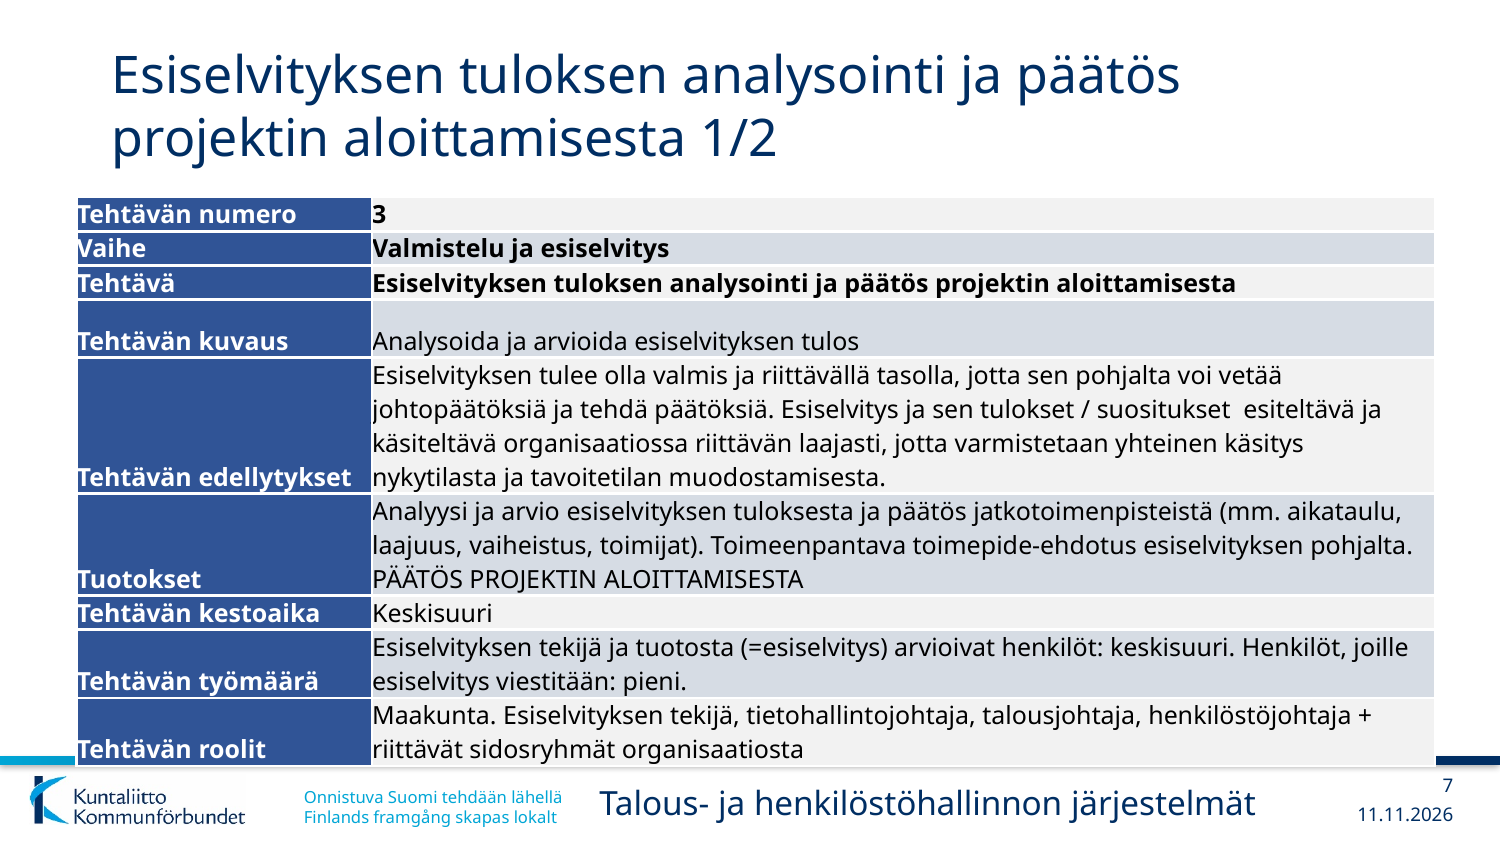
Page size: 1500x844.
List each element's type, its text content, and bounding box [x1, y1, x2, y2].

table_cell Esiselvityksen tekijä ja tuotosta (=esiselvitys) arvioivat henkilöt: keskisuuri. Henkilöt, joille esiselvitys viestitään: pieni. [373, 631, 1434, 697]
table_cell Analysoida ja arvioida esiselvityksen tulos [373, 301, 1434, 356]
table_cell Esiselvityksen tuloksen analysointi ja päätös projektin aloittamisesta [373, 267, 1434, 298]
table_header Tehtävän numero [78, 198, 371, 230]
title Esiselvityksen tuloksen analysointi ja päätös projektin aloittamisesta 1/2 [111, 33, 1388, 175]
table_cell Keskisuuri [373, 597, 1434, 628]
slide_number 7 [1389, 770, 1454, 803]
table_cell Analyysi ja arvio esiselvityksen tuloksesta ja päätös jatkotoimenpisteistä (mm. aikataulu, laajuus, vaiheistus, toimijat). Toimeenpantava toimepide-ehdotus esiselvityksen pohjalta. PÄÄTÖS PROJEKTIN ALOITTAMISESTA [373, 495, 1434, 594]
table_cell Maakunta. Esiselvityksen tekijä, tietohallintojohtaja, talousjohtaja, henkilöstöjohtaja + riittävät sidosryhmät organisaatiosta [373, 699, 1434, 765]
table_cell Valmistelu ja esiselvitys [373, 233, 1434, 264]
table_cell Tehtävän työmäärä [78, 631, 371, 697]
table_cell Tehtävän roolit [78, 699, 371, 765]
table_cell Esiselvityksen tulee olla valmis ja riittävällä tasolla, jotta sen pohjalta voi vetää johtopäätöksiä ja tehdä päätöksiä. Esiselvitys ja sen tulokset / suositukset esiteltävä ja käsiteltävä organisaatiossa riittävän laajasti, jotta varmistetaan yhteinen käsitys nykytilasta ja tavoitetilan muodostamisesta. [373, 359, 1434, 492]
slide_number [1305, 798, 1454, 832]
table_header 3 [373, 198, 1434, 230]
table_cell Tehtävä [78, 267, 371, 298]
table_cell Tehtävän kuvaus [78, 301, 371, 356]
table_cell Tehtävän kestoaika [78, 597, 371, 628]
table_cell Vaihe [78, 233, 371, 264]
picture [29, 773, 246, 825]
table_cell Tehtävän edellytykset [78, 359, 371, 492]
table_cell Tuotokset [78, 495, 371, 594]
text_box Talous- ja henkilöstöhallinnon järjestelmät [584, 775, 1335, 830]
